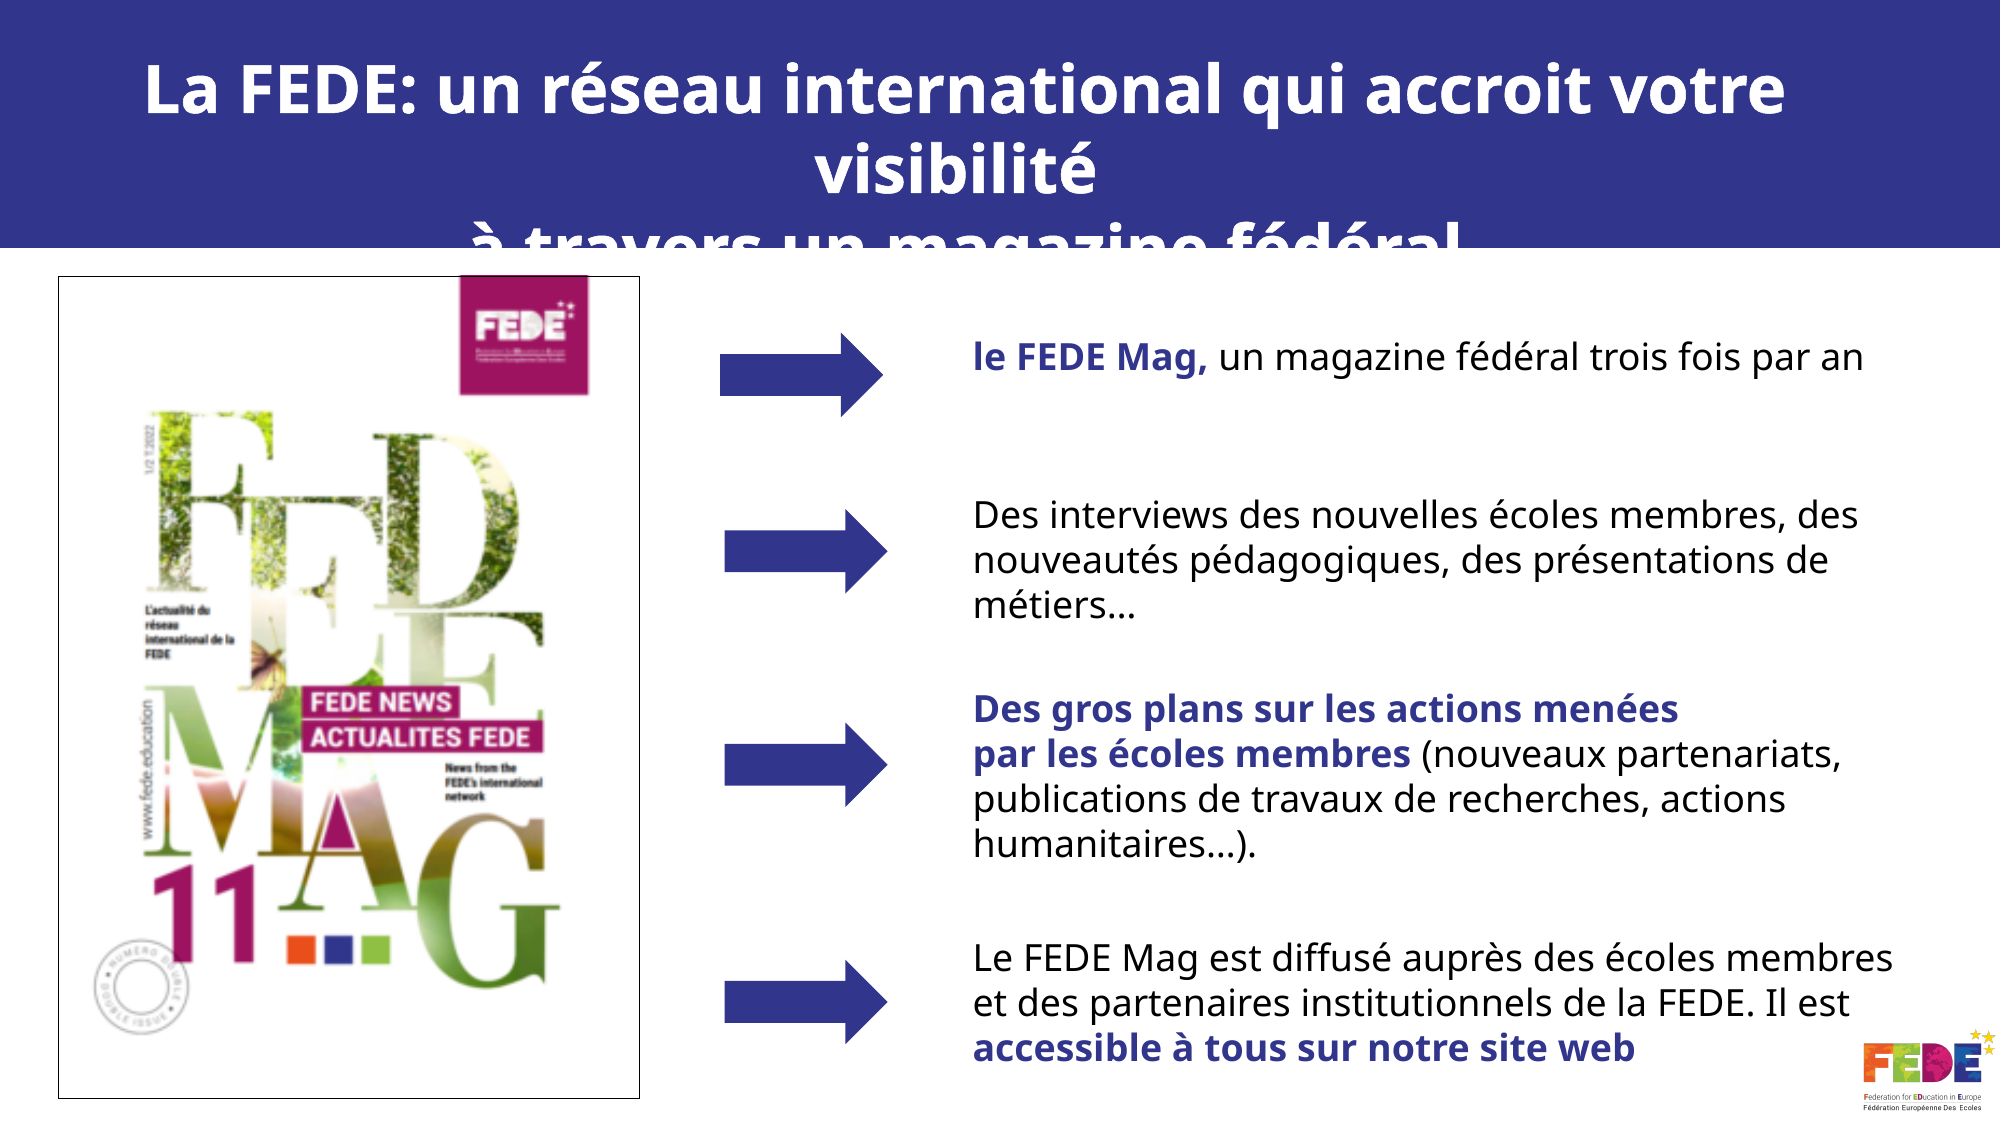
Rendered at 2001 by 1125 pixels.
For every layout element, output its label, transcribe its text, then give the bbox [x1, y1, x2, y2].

text_box Des interviews des nouvelles écoles membres, des nouveautés pédagogiques, des présentations de métiers… [957, 483, 1930, 634]
text_box le FEDE Mag, un magazine fédéral trois fois par an [957, 325, 1930, 386]
text_box [724, 722, 888, 808]
text_box [724, 959, 888, 1045]
text_box Le FEDE Mag est diffusé auprès des écoles membres et des partenaires institutionnels de la FEDE. Il est accessible à tous sur notre site web [957, 926, 1935, 1076]
text_box La FEDE: un réseau international qui accroit votre visibilité à travers un magazine fédéral [0, 38, 1930, 374]
picture [1863, 1029, 1996, 1112]
text_box [724, 509, 888, 594]
text_box [720, 332, 884, 418]
picture [58, 275, 640, 1098]
text_box Des gros plans sur les actions menées par les écoles membres (nouveaux partenariats, publications de travaux de recherches, actions humanitaires…). [957, 677, 1900, 873]
text_box [0, 0, 2000, 248]
